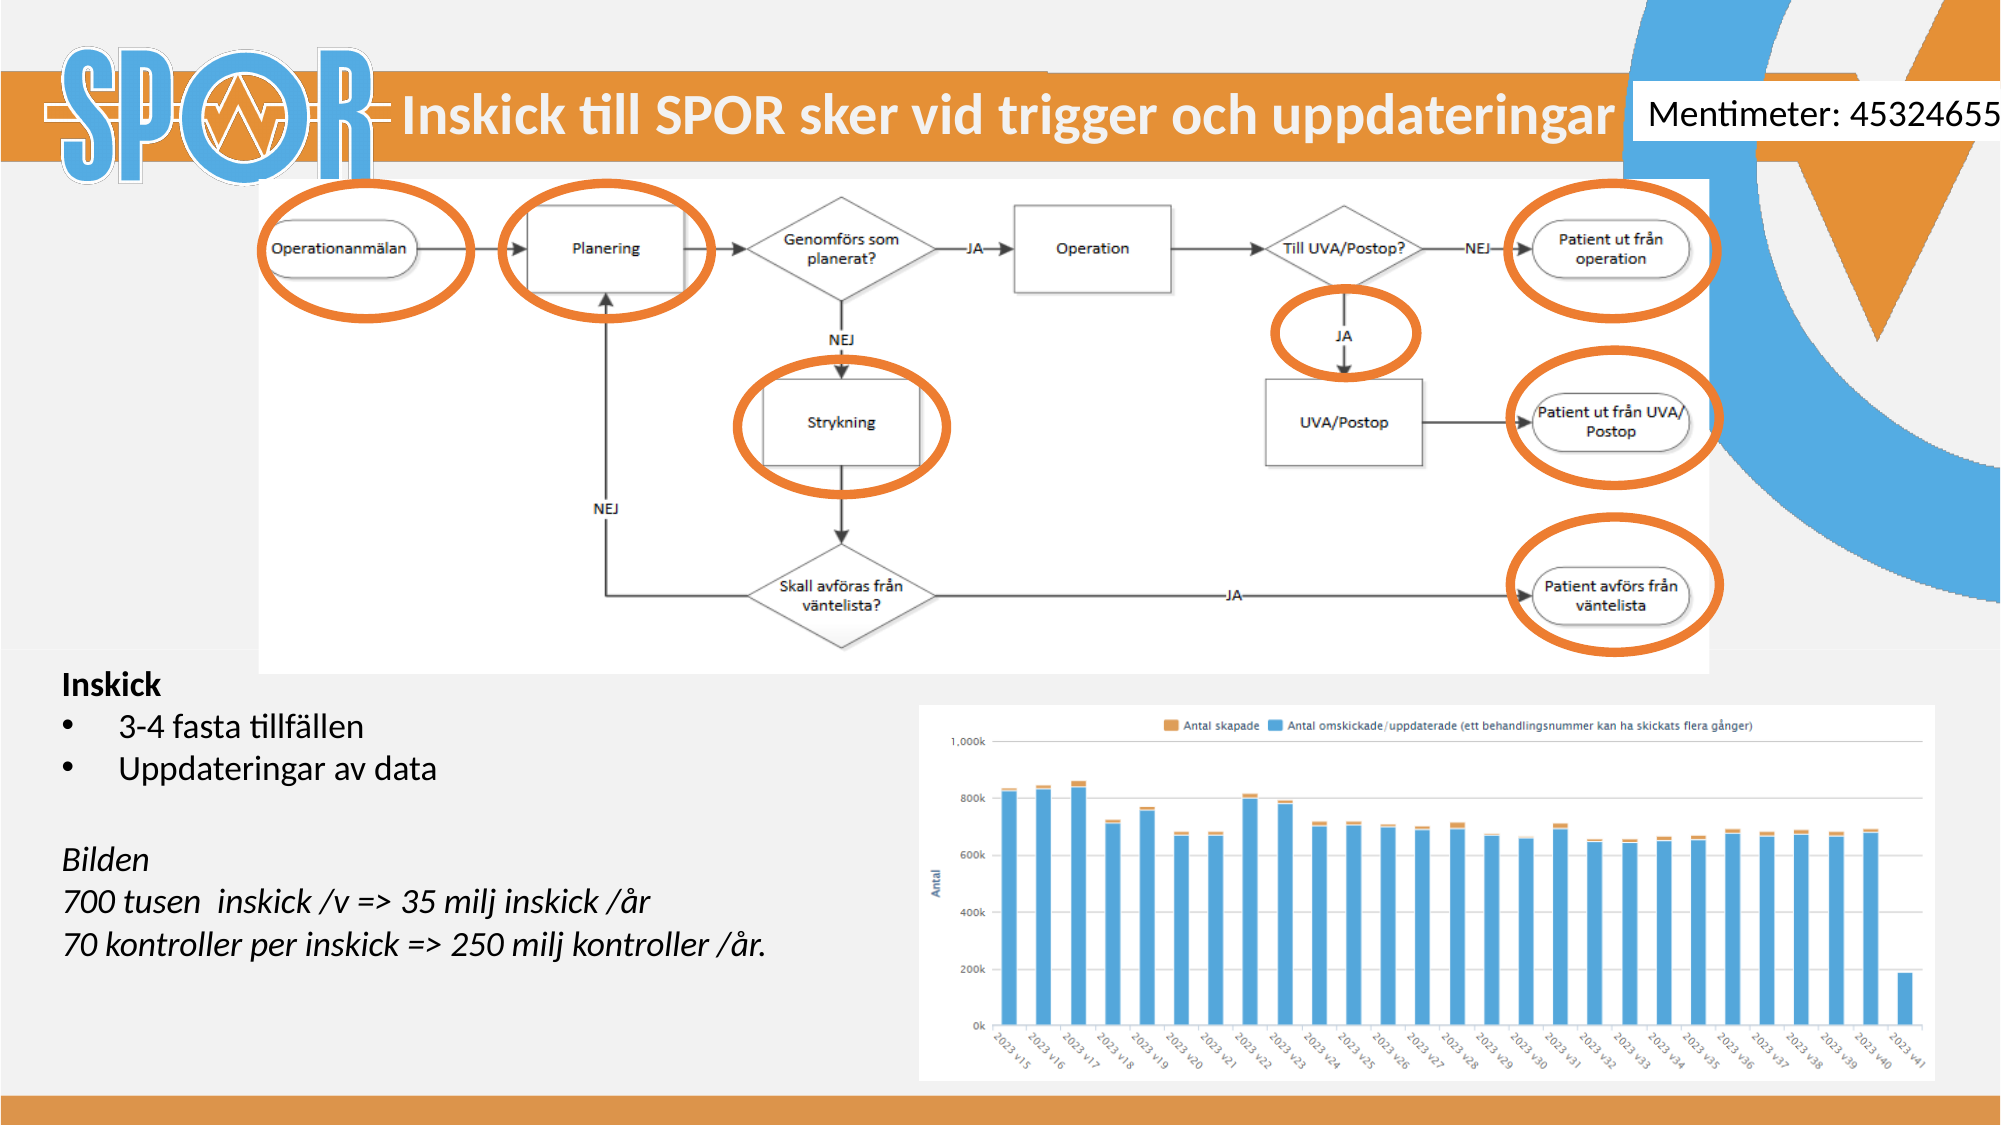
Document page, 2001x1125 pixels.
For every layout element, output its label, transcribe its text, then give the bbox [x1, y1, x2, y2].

picture [919, 705, 1935, 1081]
text_box Inskick 3-4 fasta tillfällen Uppdateringar av data Bilden 700 tusen inskick /v => 35 milj inskick /år 70 kontroller per inskick => 250 milj kontroller /år. [46, 653, 799, 971]
picture [0, 0, 2001, 650]
text_box Inskick till SPOR sker vid trigger och uppdateringar [401, 17, 1757, 206]
text_box Mentimeter: 45324655 [1633, 81, 2000, 141]
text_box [258, 179, 1720, 675]
